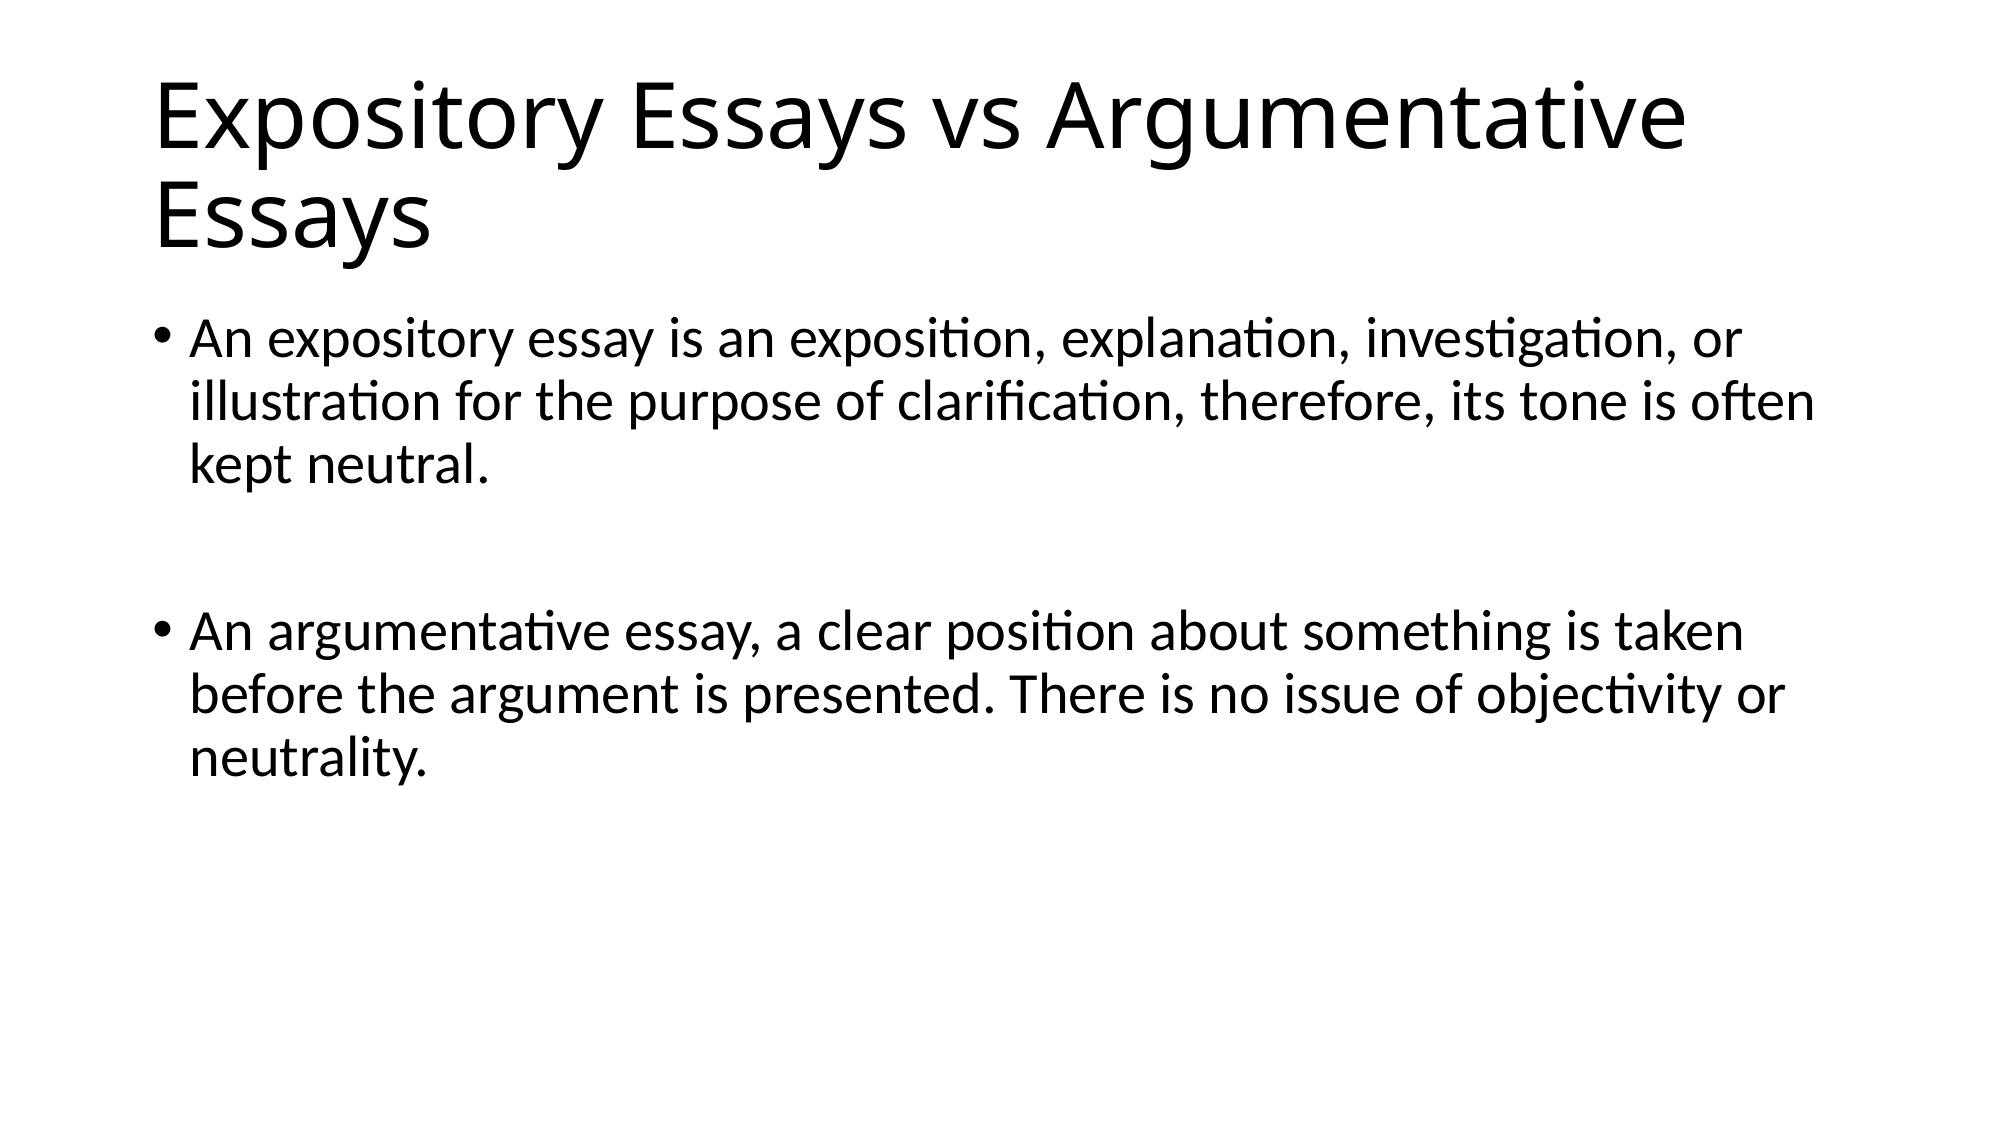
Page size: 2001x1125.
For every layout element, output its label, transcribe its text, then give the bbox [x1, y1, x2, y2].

list An expository essay is an exposition, explanation, investigation, or illustration for the purpose of clarification, therefore, its tone is often kept neutral. An argumentative essay, a clear position about something is taken before the argument is presented. There is no issue of objectivity or neutrality. [137, 299, 1863, 1014]
title Expository Essays vs Argumentative Essays [137, 59, 1863, 278]
